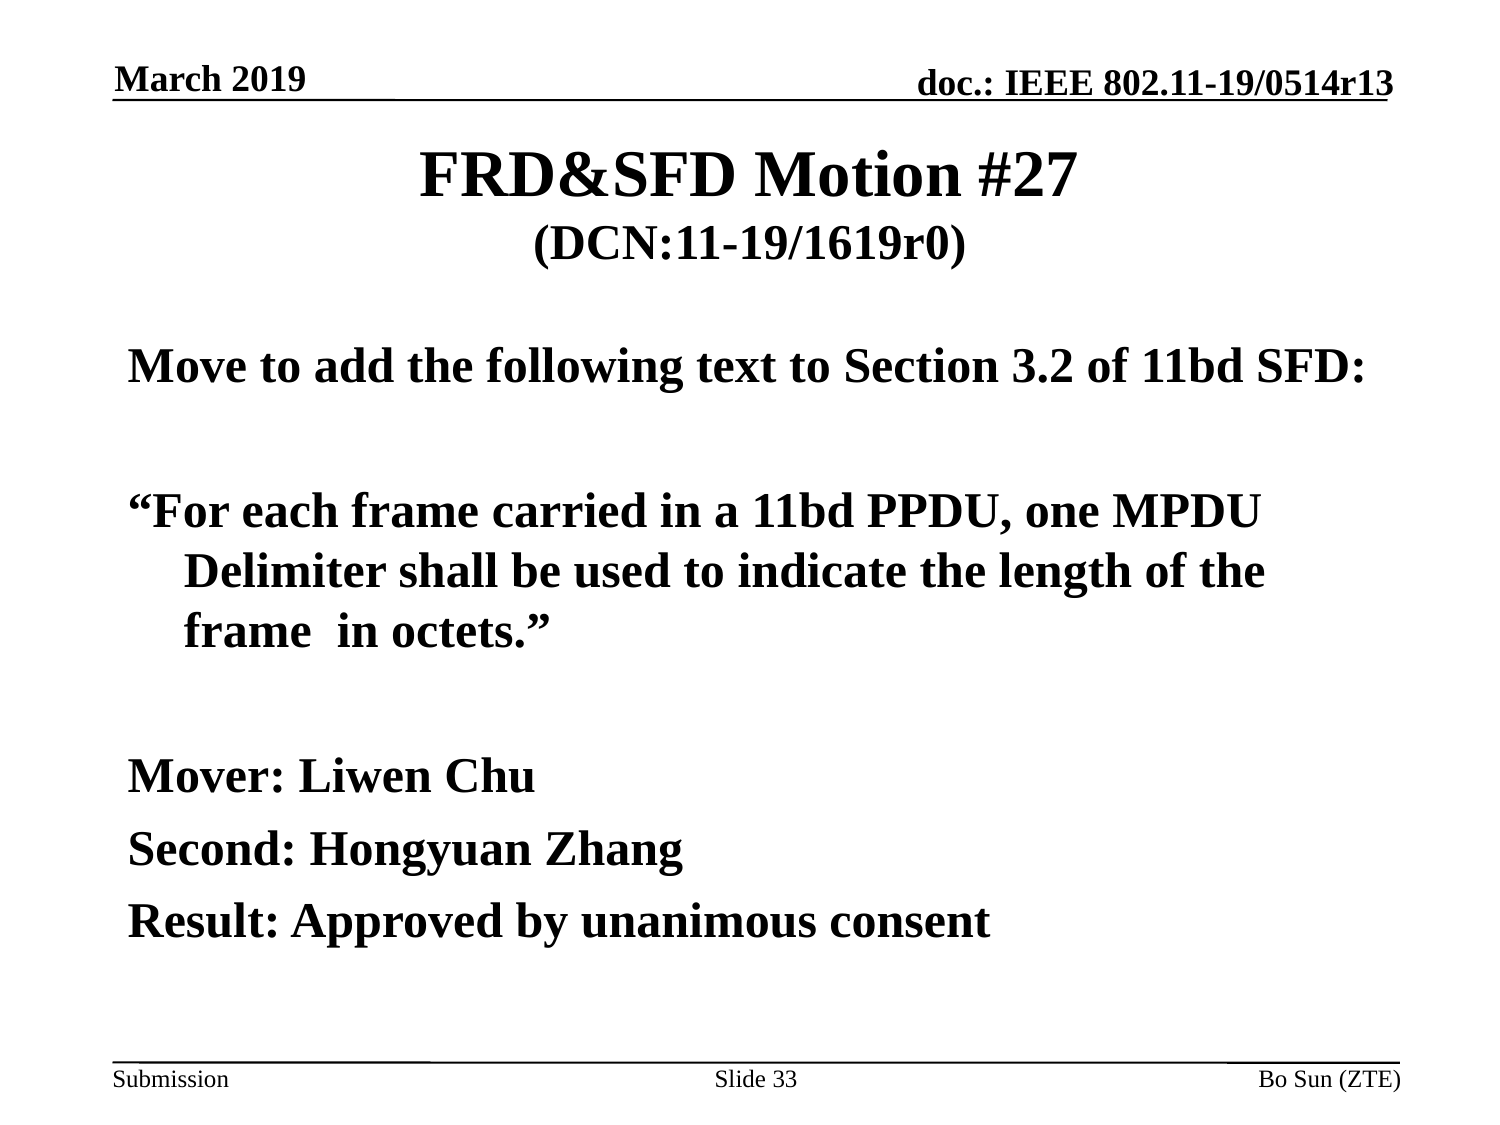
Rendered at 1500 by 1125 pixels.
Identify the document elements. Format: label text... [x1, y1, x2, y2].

title FRD&SFD Motion #27 (DCN:11-19/1619r0) [112, 112, 1388, 288]
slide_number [114, 54, 423, 100]
text_box Bo Sun (ZTE) [903, 1064, 1427, 1094]
footer Bo Sun (ZTE) [878, 1061, 1402, 1093]
slide_number Slide 33 [712, 1061, 800, 1123]
list Move to add the following text to Section 3.2 of 11bd SFD: “For each frame carried in a 11bd PPDU, one MPDU Delimiter shall be used to indicate the length of the frame in octets.” Mover: Liwen Chu Second: Hongyuan Zhang Result: Approved by unanimous consent [112, 324, 1388, 1000]
